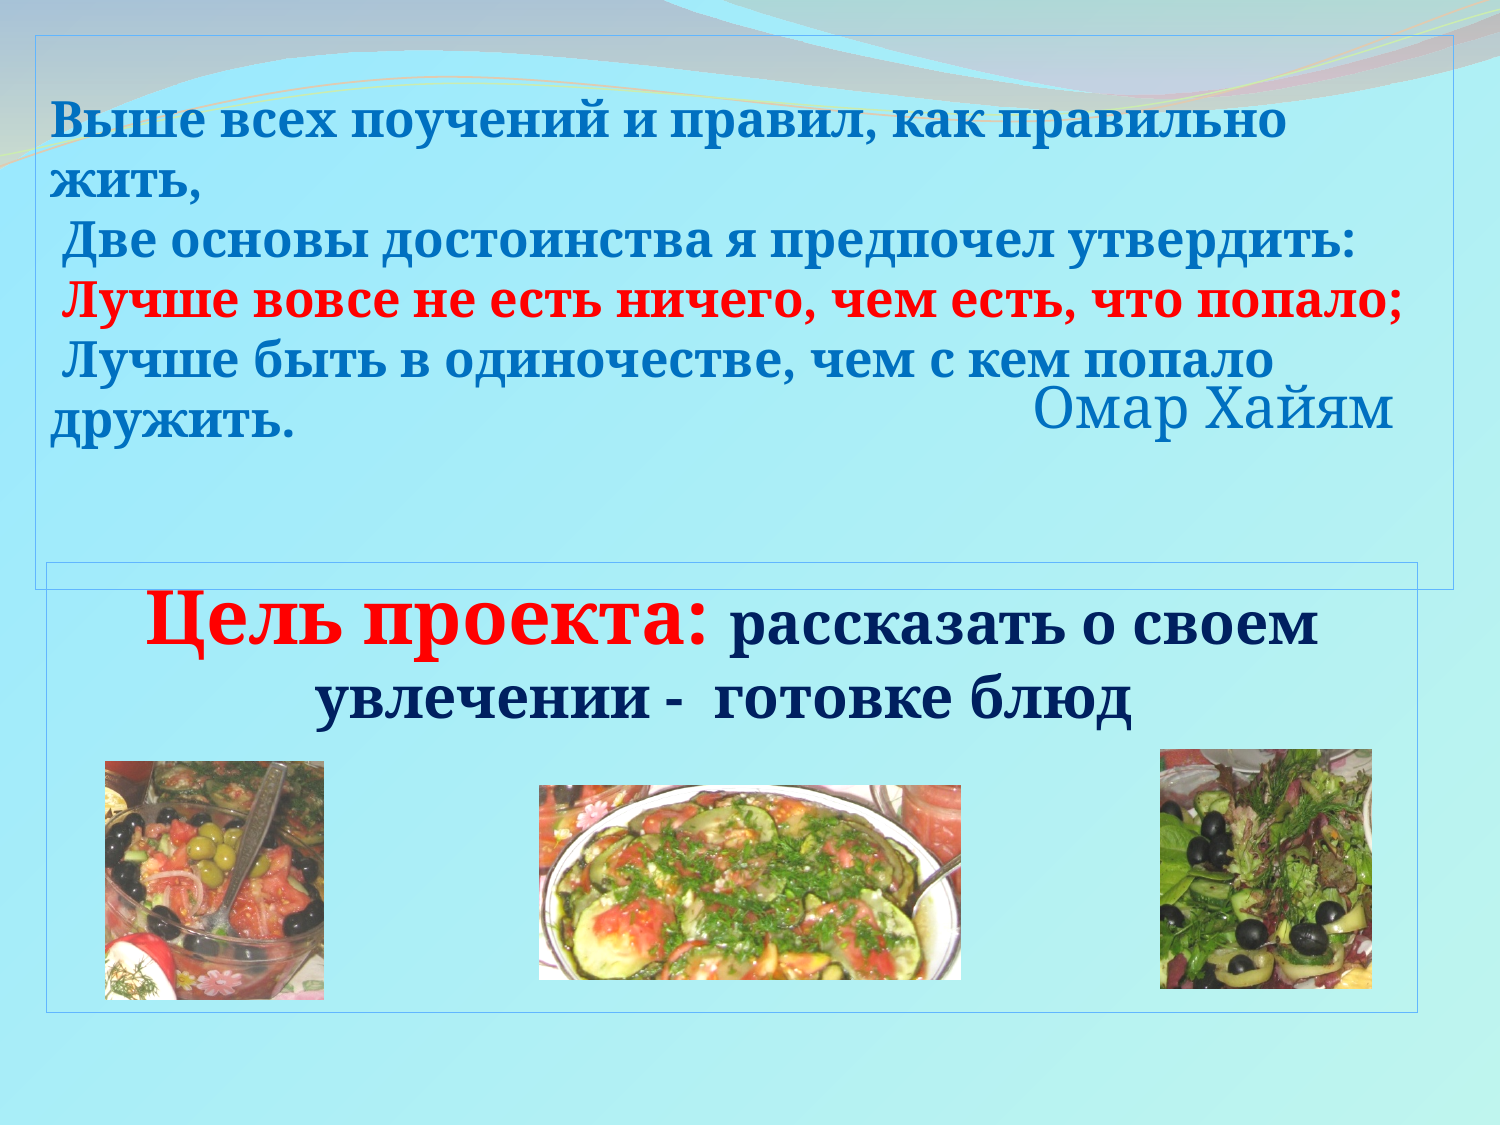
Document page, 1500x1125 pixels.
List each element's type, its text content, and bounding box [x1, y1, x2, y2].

picture [1159, 749, 1372, 990]
picture [105, 761, 324, 1000]
text_box Омар Хайям [1017, 363, 1410, 448]
text_box Выше всех поучений и правил, как правильно жить, Две основы достоинства я предпочел утвердить: Лучше вовсе не есть ничего, чем есть, что попало; Лучше быть в одиночестве, чем с кем попало дружить. [35, 35, 1454, 590]
text_box Цель проекта: рассказать о своем увлечении - готовке блюд [46, 590, 1418, 1013]
picture [538, 784, 962, 980]
